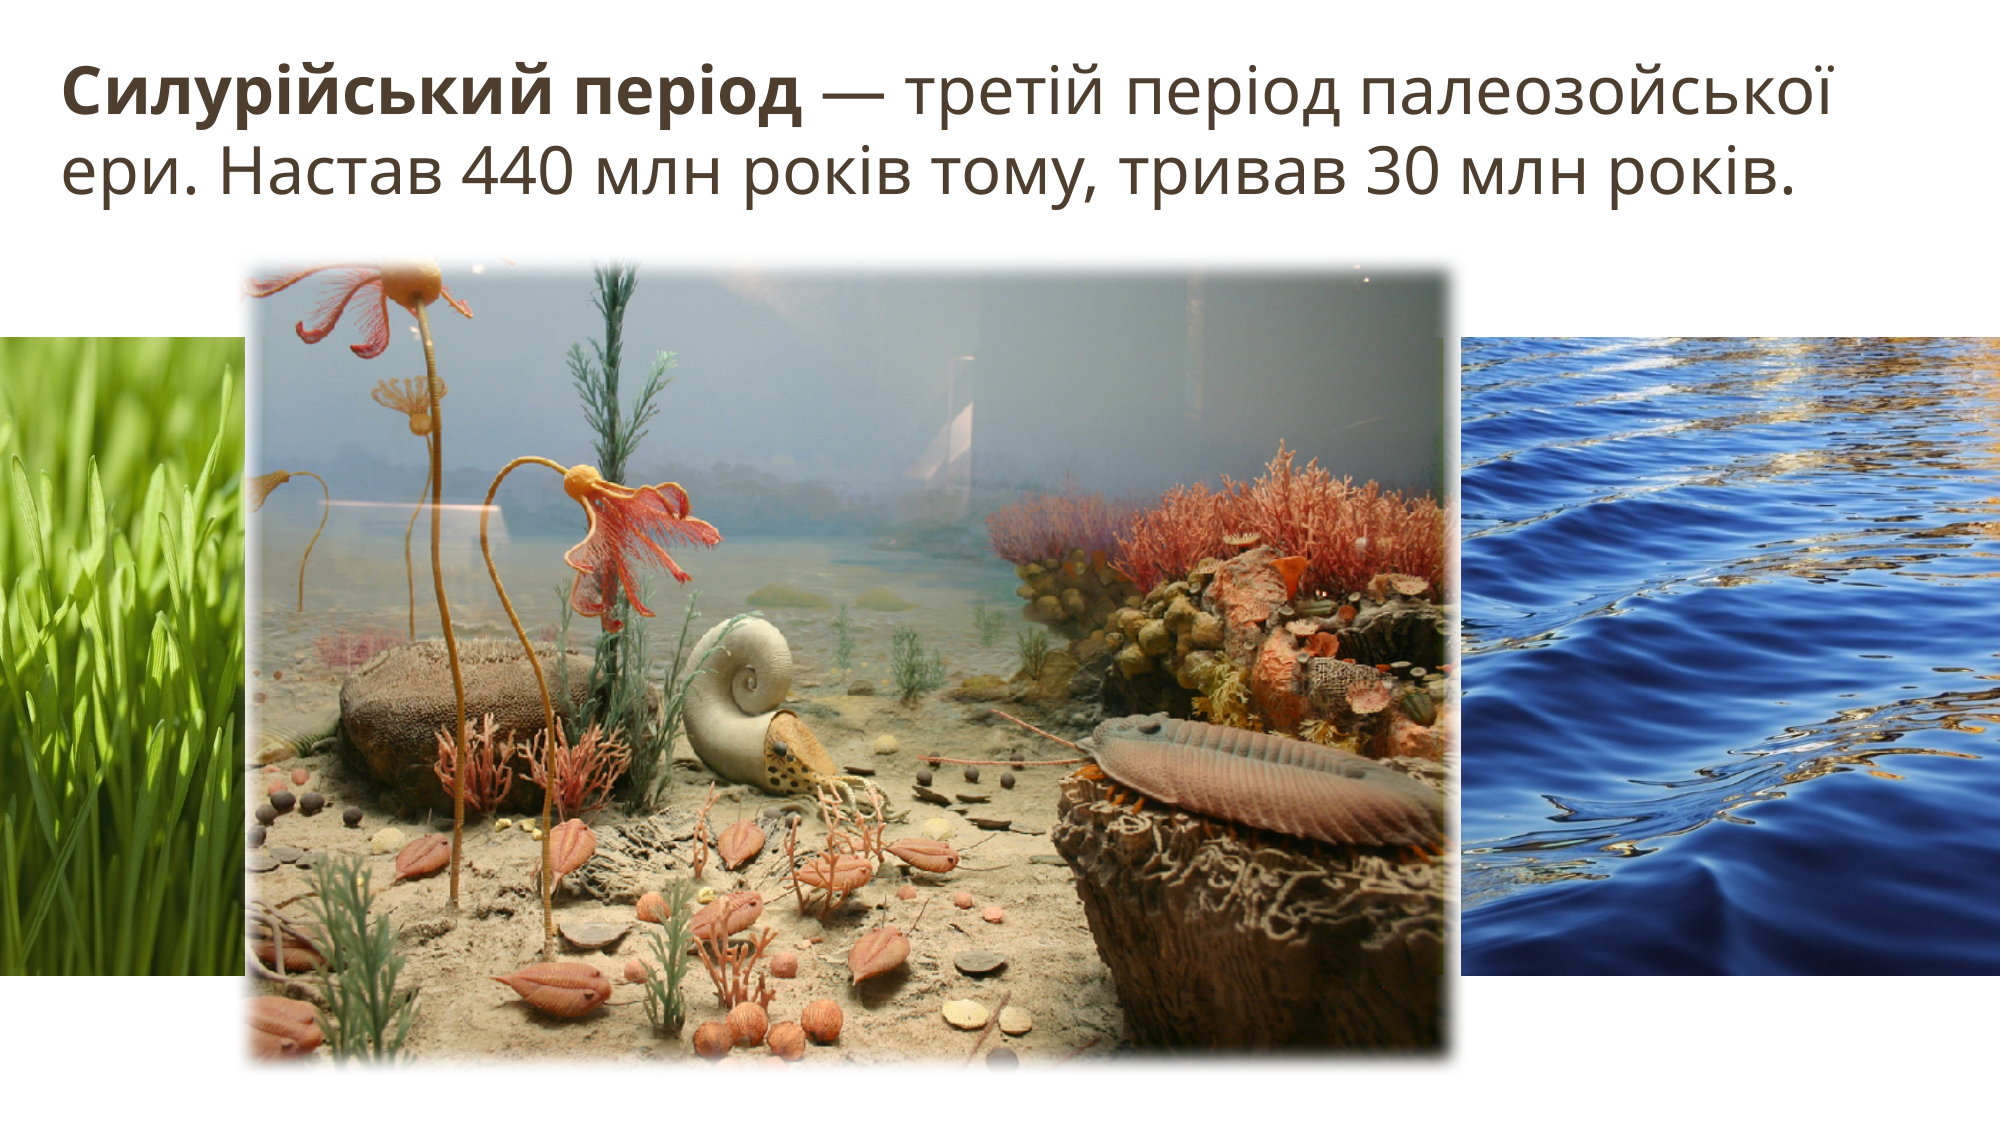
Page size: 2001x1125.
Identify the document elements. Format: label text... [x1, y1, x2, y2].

picture [0, 253, 2000, 1078]
text_box Силурійський період — третій період палеозойської ери. Настав 440 млн років тому, тривав 30 млн років. [46, 40, 1910, 216]
